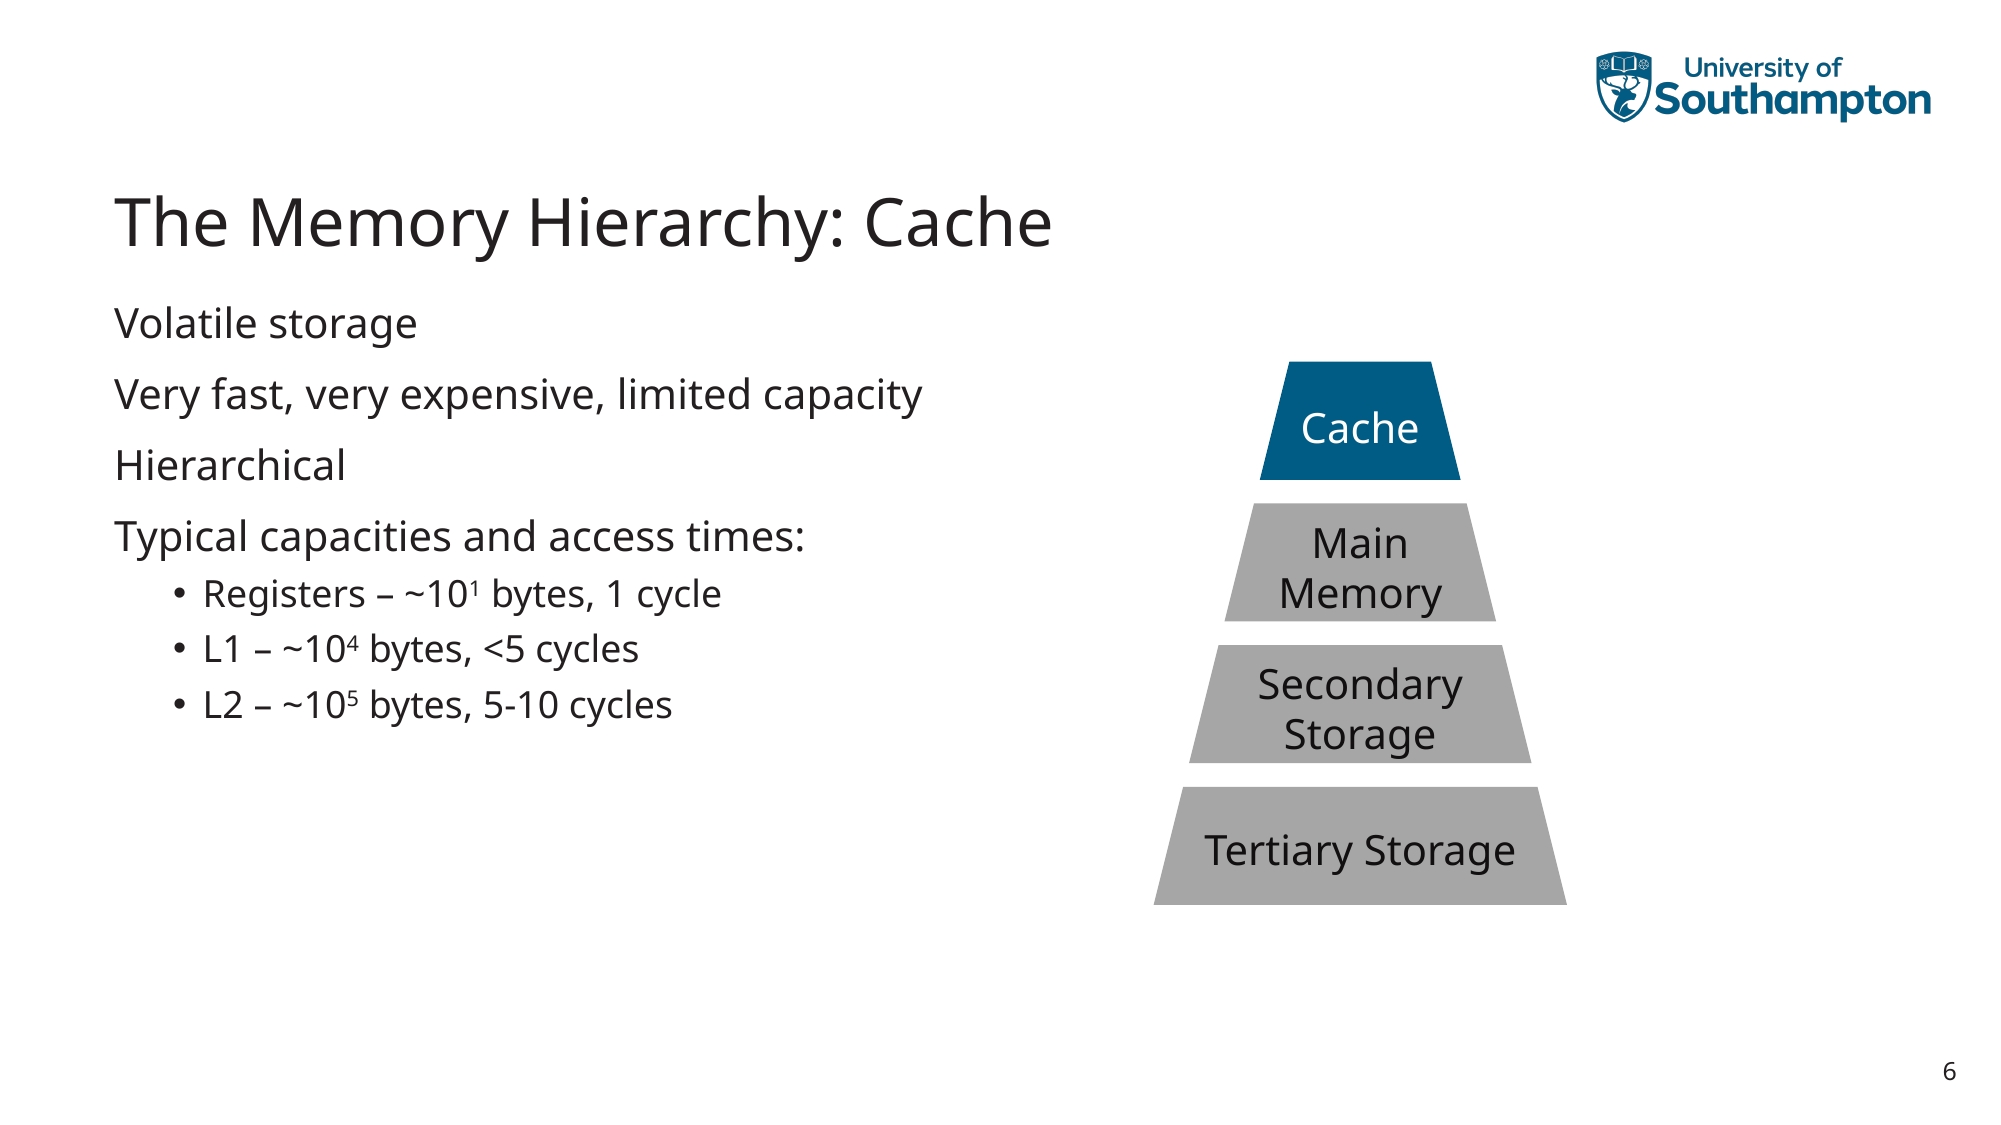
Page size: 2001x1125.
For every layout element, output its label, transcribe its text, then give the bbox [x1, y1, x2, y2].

picture [1890, 97, 1900, 108]
picture [1626, 78, 1648, 111]
picture [1730, 97, 1736, 113]
picture [1782, 97, 1791, 108]
text_box Tertiary Storage [1153, 786, 1568, 905]
text_box Secondary Storage [1189, 645, 1532, 764]
title The Memory Hierarchy: Cache [102, 113, 1898, 268]
picture [1847, 97, 1857, 108]
picture [1689, 97, 1698, 108]
text_box Cache [1259, 361, 1461, 480]
picture [1808, 97, 1815, 113]
picture [1607, 76, 1624, 88]
list Volatile storage Very fast, very expensive, limited capacity Hierarchical Typical capacities and access times: Registers – ~101 bytes, 1 cycle L1 – ~104 bytes, <5 cycles L2 – ~105 bytes, 5-10 cycles [102, 290, 989, 1024]
picture [1823, 97, 1830, 113]
text_box Main Memory [1224, 503, 1497, 622]
picture [1626, 76, 1636, 88]
picture [1758, 97, 1766, 113]
picture [1527, 0, 2000, 220]
picture [1600, 80, 1617, 111]
